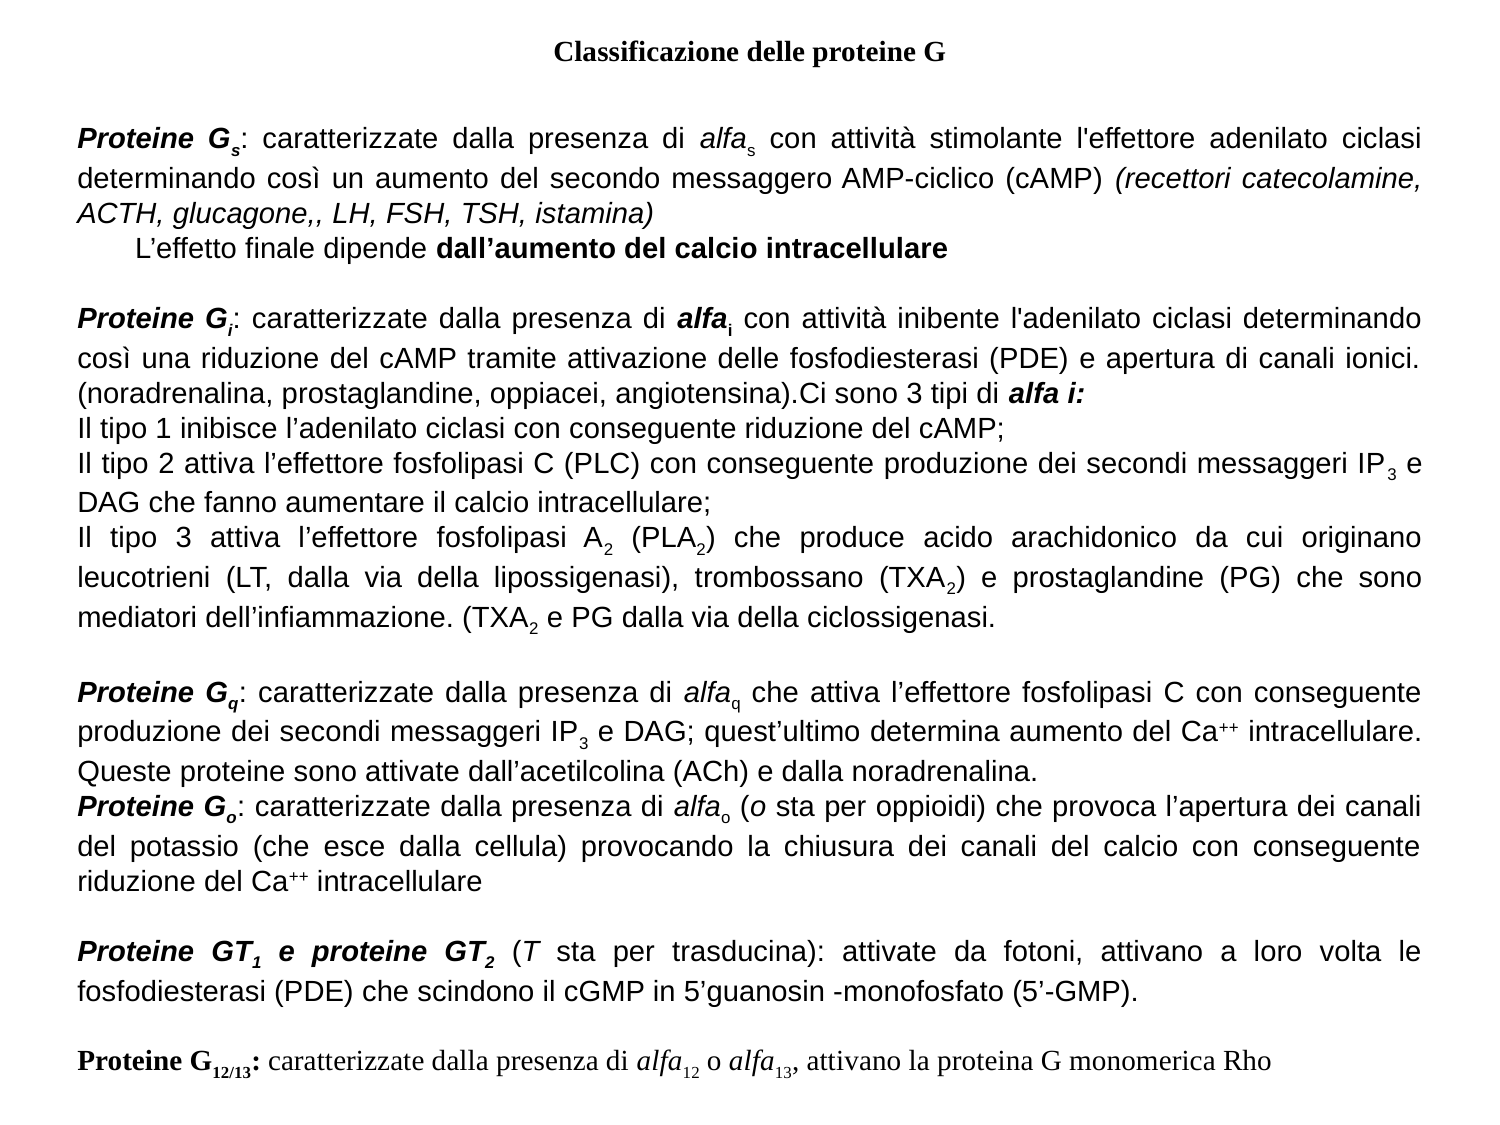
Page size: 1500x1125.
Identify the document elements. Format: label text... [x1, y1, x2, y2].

text_box Classificazione delle proteine G [99, 24, 1400, 75]
text_box Proteine Gs: caratterizzate dalla presenza di alfas con attività stimolante l'effettore adenilato ciclasi determinando così un aumento del secondo messaggero AMP-ciclico (cAMP) (recettori catecolamine, ACTH, glucagone,, LH, FSH, TSH, istamina) L’effetto finale dipende dall’aumento del calcio intracellulare Proteine Gi: caratterizzate dalla presenza di alfai con attività inibente l'adenilato ciclasi determinando così una riduzione del cAMP tramite attivazione delle fosfodiesterasi (PDE) e apertura di canali ionici. (noradrenalina, prostaglandine, oppiacei, angiotensina). Ci sono 3 tipi di alfa i: Il tipo 1 inibisce l’adenilato ciclasi con conseguente riduzione del cAMP; Il tipo 2 attiva l’effettore fosfolipasi C (PLC) con conseguente produzione dei secondi messaggeri IP3 e DAG che fanno aumentare il calcio intracellulare; Il tipo 3 attiva l’effettore fosfolipasi A2 (PLA2) che produce acido arachidonico da cui originano leucotrieni (LT, dalla via della lipossigenasi), trombossano (TXA2) e prostaglandine (PG) che sono mediatori dell’infiammazione. (TXA2 e PG dalla via della ciclossigenasi. Proteine Gq: caratterizzate dalla presenza di alfaq che attiva l’effettore fosfolipasi C con conseguente produzione dei secondi messaggeri IP3 e DAG; quest’ultimo determina aumento del Ca++ intracellulare. Queste proteine sono attivate dall’acetilcolina (ACh) e dalla noradrenalina. Proteine Go: caratterizzate dalla presenza di alfao (o sta per oppioidi) che provoca l’apertura dei canali del potassio (che esce dalla cellula) provocando la chiusura dei canali del calcio con conseguente riduzione del Ca++ intracellulare Proteine GT1 e proteine GT2 (T sta per trasducina): attivate da fotoni, attivano a loro volta le fosfodiesterasi (PDE) che scindono il cGMP in 5’guanosin -monofosfato (5’-GMP). Proteine G12/13: caratterizzate dalla presenza di alfa12 o alfa13, attivano la proteina G monomerica Rho [62, 112, 1438, 1125]
